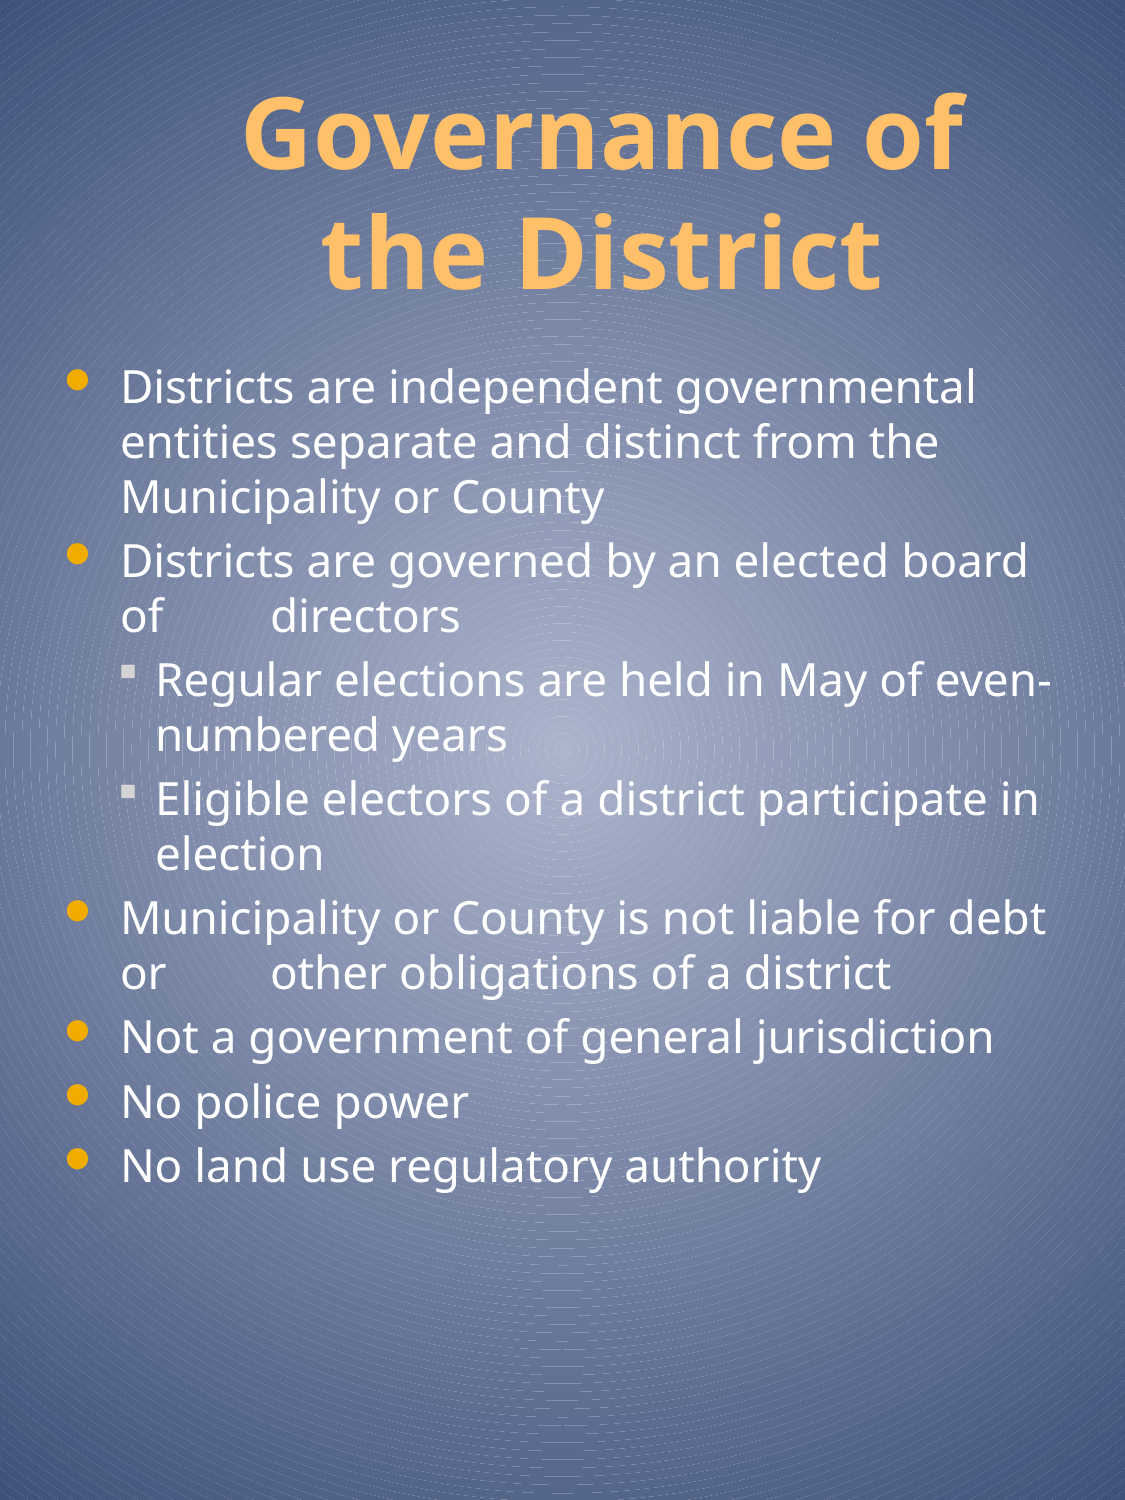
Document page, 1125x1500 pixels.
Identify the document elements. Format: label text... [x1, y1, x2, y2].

title Governance of the District [56, 66, 1069, 317]
list Districts are independent governmental entities separate and distinct from the Municipality or County Districts are governed by an elected board of directors Regular elections are held in May of even-numbered years Eligible electors of a district participate in election Municipality or County is not liable for debt or other obligations of a district Not a government of general jurisdiction No police power No land use regulatory authority [56, 349, 1069, 1263]
